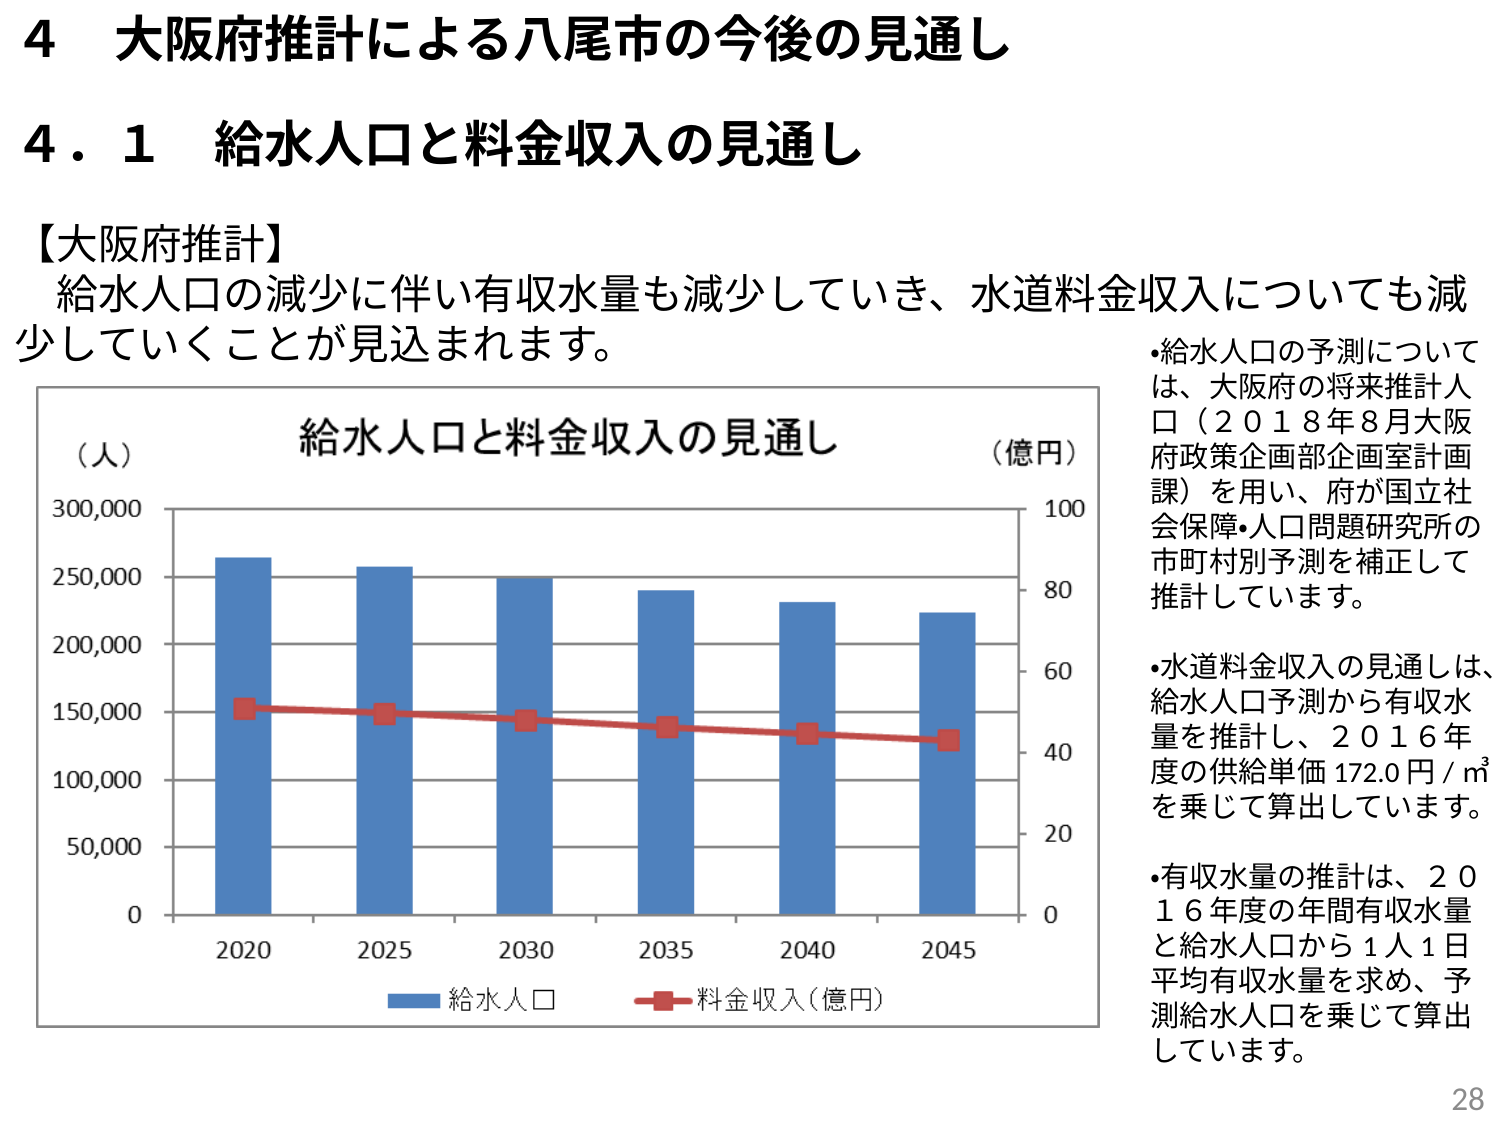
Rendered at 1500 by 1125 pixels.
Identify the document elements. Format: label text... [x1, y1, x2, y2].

text_box ４ 大阪府推計による八尾市の今後の見通し ４．１ 給水人口と料金収入の見通し 【大阪府推計】 給水人口の減少に伴い有収水量も減少していき、水道料金収入についても減少していくことが見込まれます。 [0, 0, 1500, 375]
picture [36, 386, 1100, 1028]
text_box ・給水人口の予測については、大阪府の将来推計人口（２０１８年８月大阪府政策企画部企画室計画課）を用い、府が国立社会保障・人口問題研究所の市町村別予測を補正して推計しています。 ・水道料金収入の見通しは、給水人口予測から有収水量を推計し、２０１６年度の供給単価172.0円/㎥を乗じて算出しています。 ・有収水量の推計は、２０１６年度の年間有収水量と給水人口から1人1日平均有収水量を求め、予測給水人口を乗じて算出しています。 [1136, 326, 1500, 1120]
slide_number 28 [1162, 1067, 1500, 1125]
